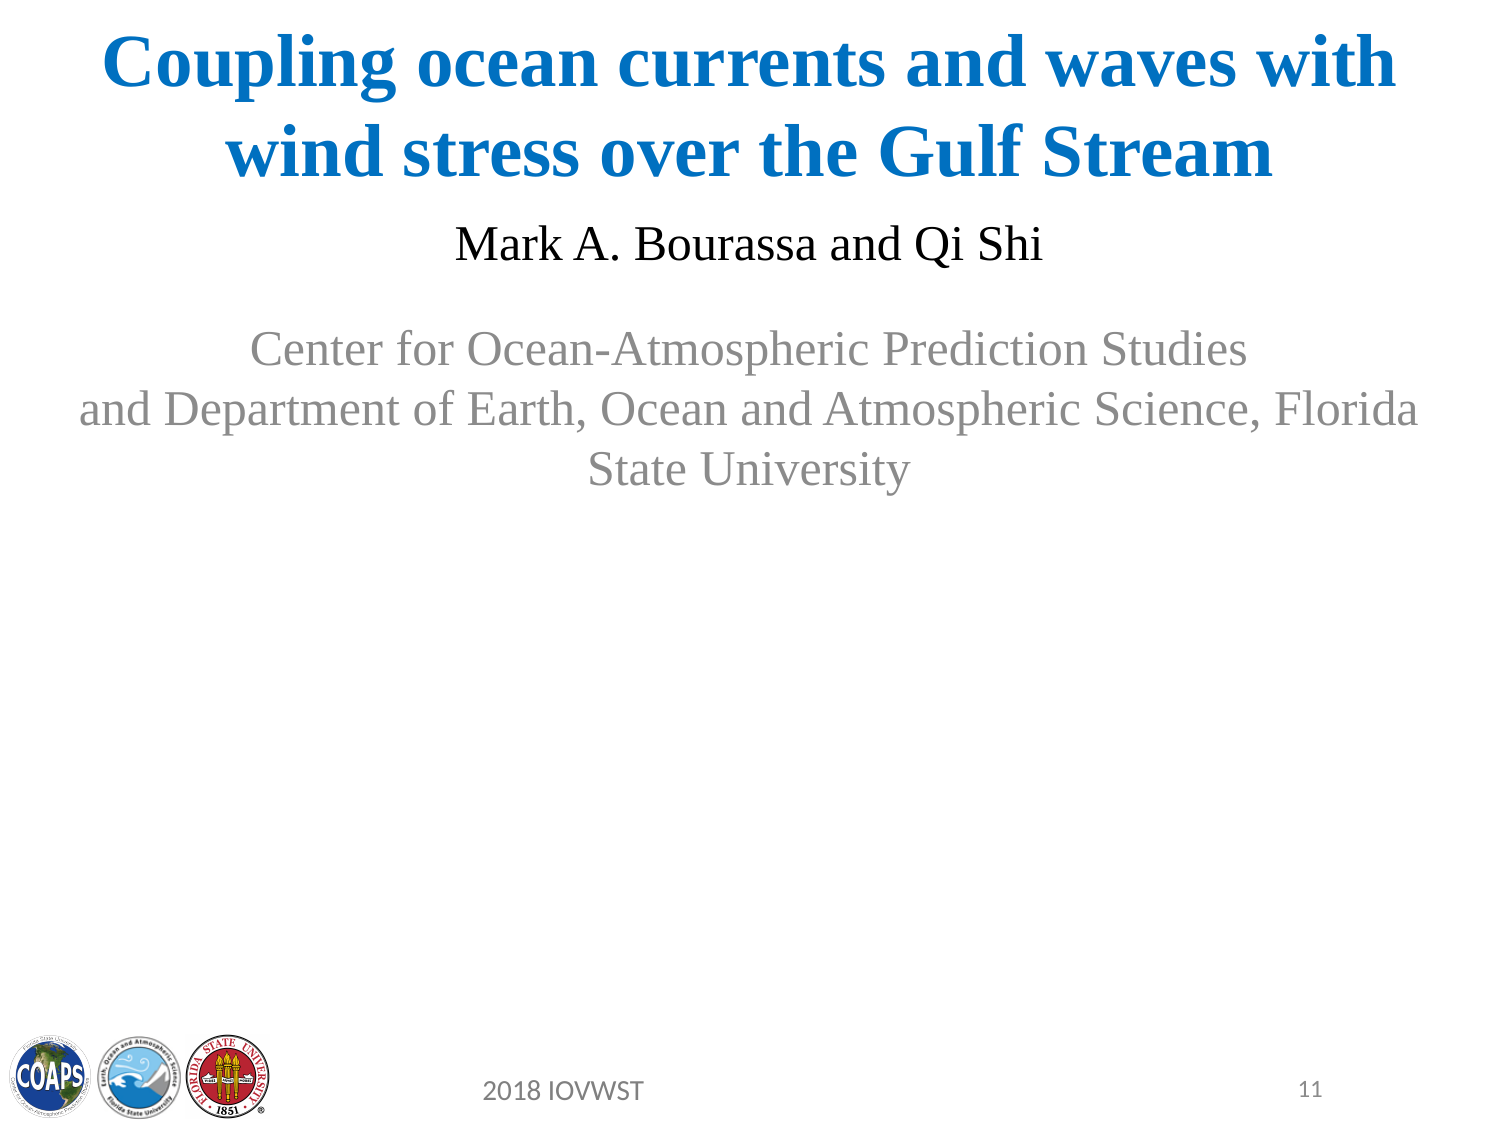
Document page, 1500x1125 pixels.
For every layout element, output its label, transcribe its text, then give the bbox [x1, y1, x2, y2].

subtitle Mark A. Bourassa and Qi Shi Center for Ocean-Atmospheric Prediction Studies and Department of Earth, Ocean and Atmospheric Science, Florida State University [29, 203, 1469, 612]
picture [8, 1034, 92, 1119]
picture [96, 1035, 182, 1120]
title Coupling ocean currents and waves with wind stress over the Gulf Stream [0, 0, 1500, 204]
picture [185, 1034, 270, 1119]
